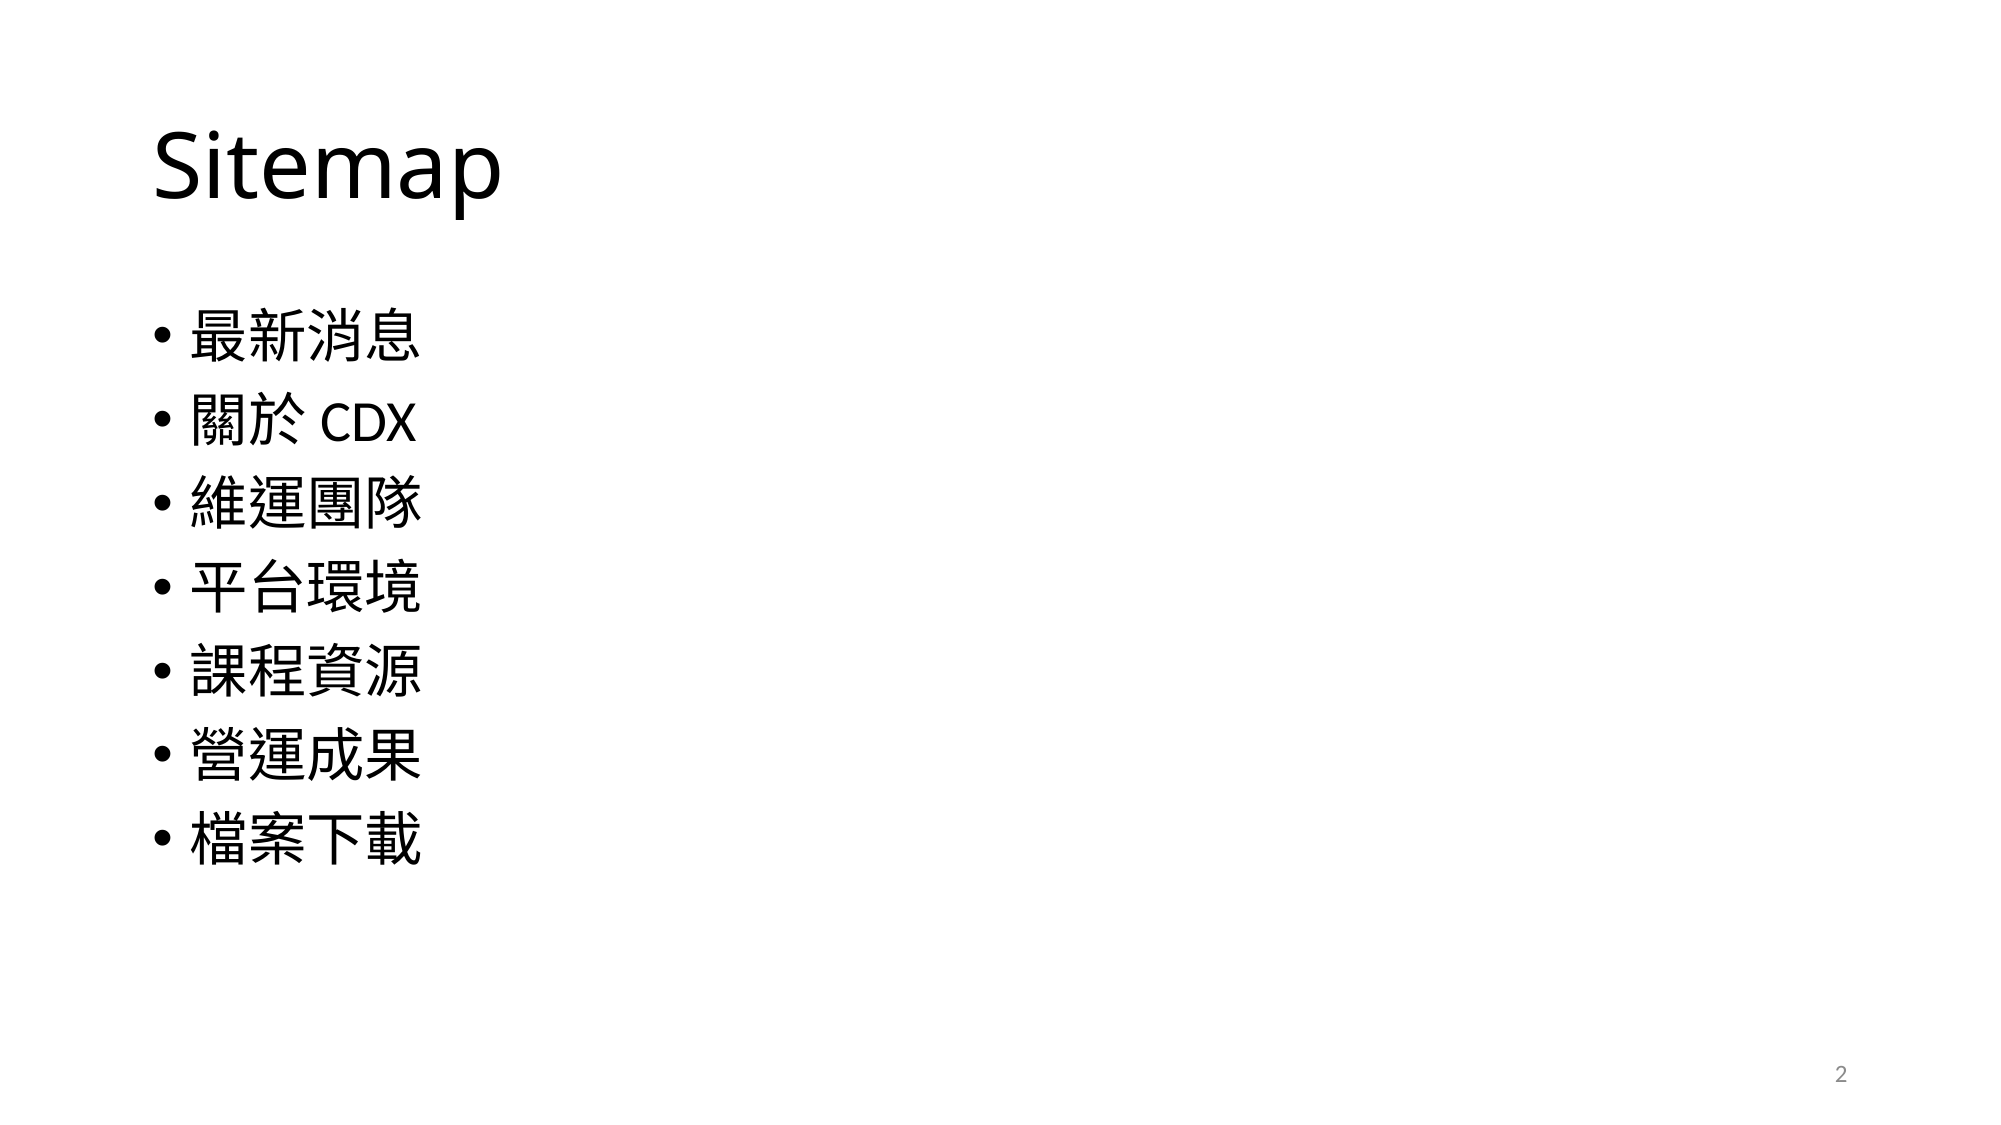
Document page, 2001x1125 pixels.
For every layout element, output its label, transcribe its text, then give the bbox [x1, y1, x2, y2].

slide_number 2 [1412, 1042, 1863, 1103]
title Sitemap [137, 59, 1863, 278]
list 最新消息 關於CDX 維運團隊 平台環境 課程資源 營運成果 檔案下載 [137, 299, 1863, 1014]
